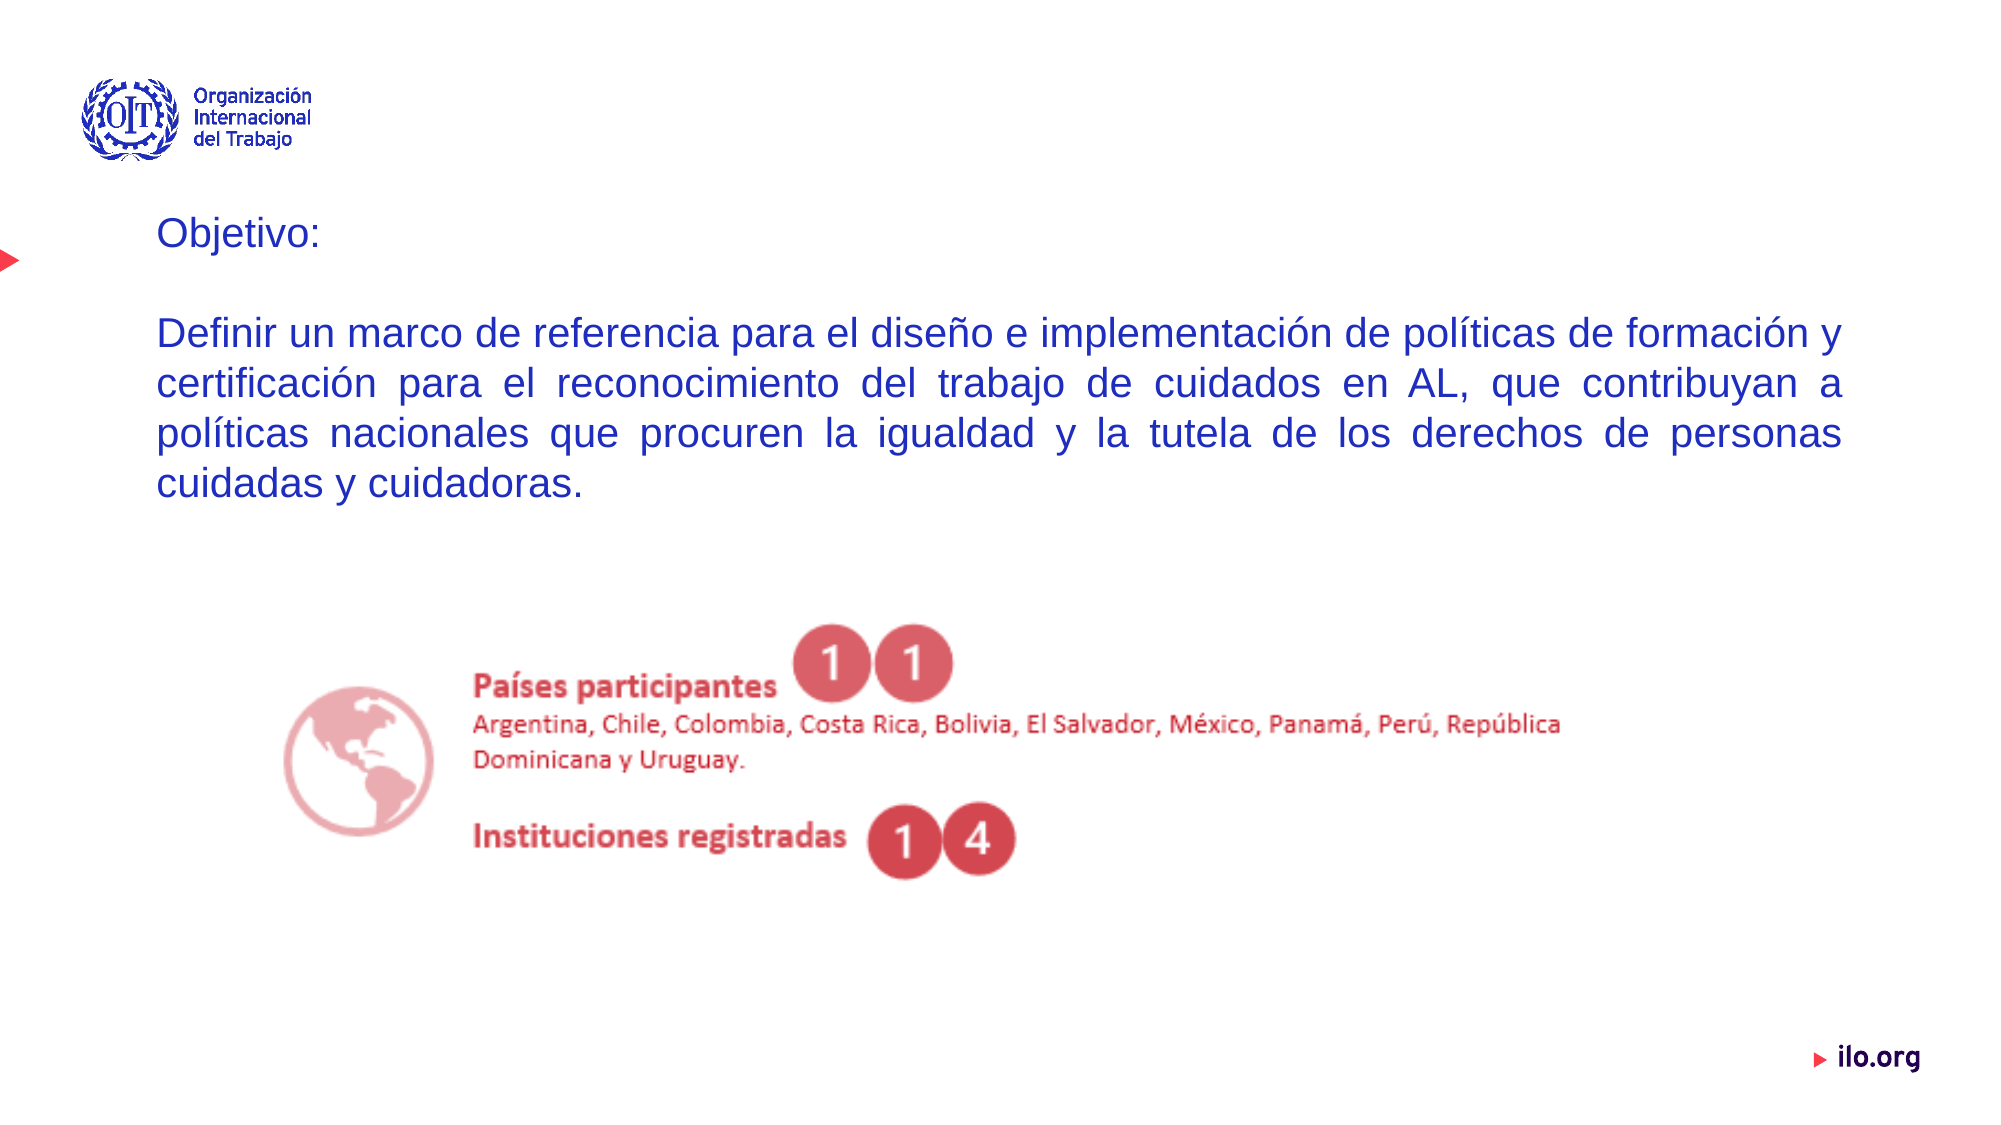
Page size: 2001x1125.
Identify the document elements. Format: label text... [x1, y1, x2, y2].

picture [271, 620, 1572, 910]
text_box Objetivo: Definir un marco de referencia para el diseño e implementación de políticas de formación y certificación para el reconocimiento del trabajo de cuidados en AL, que contribuyan a políticas nacionales que procuren la igualdad y la tutela de los derechos de personas cuidadas y cuidadoras. [141, 198, 1859, 564]
picture [79, 78, 311, 161]
